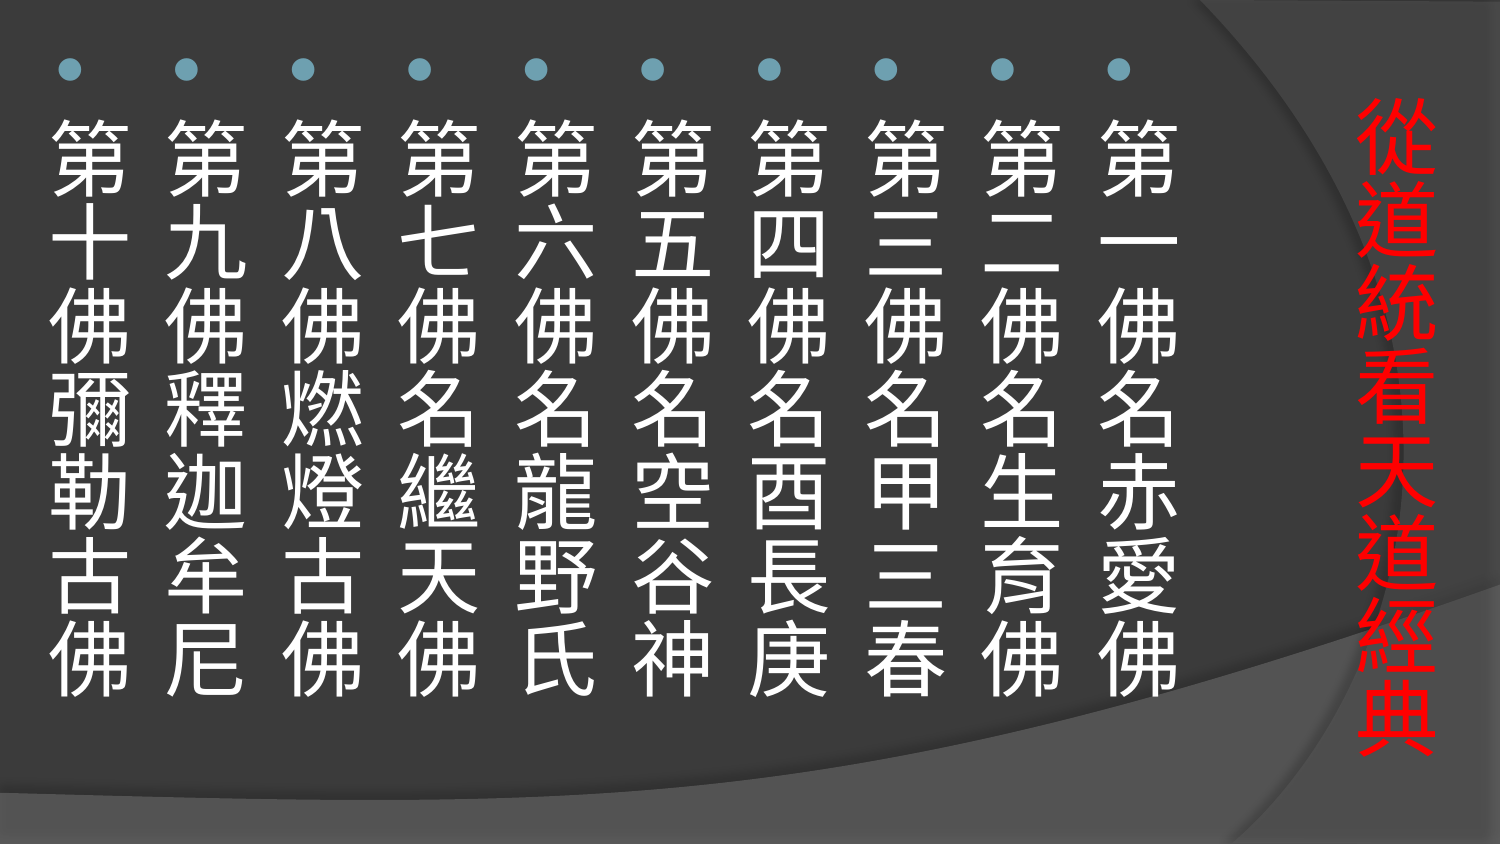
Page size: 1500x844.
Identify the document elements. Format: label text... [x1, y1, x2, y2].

list 第一佛名赤愛佛 第二佛名生育佛 第三佛名甲三春 第四佛名酉長庚 第五佛名空谷神 第六佛名龍野氏 第七佛名繼天佛 第八佛燃燈古佛 第九佛釋迦牟尼 第十佛彌勒古佛 [29, 33, 1294, 812]
title 從道統看天道經典 [1316, 43, 1473, 812]
